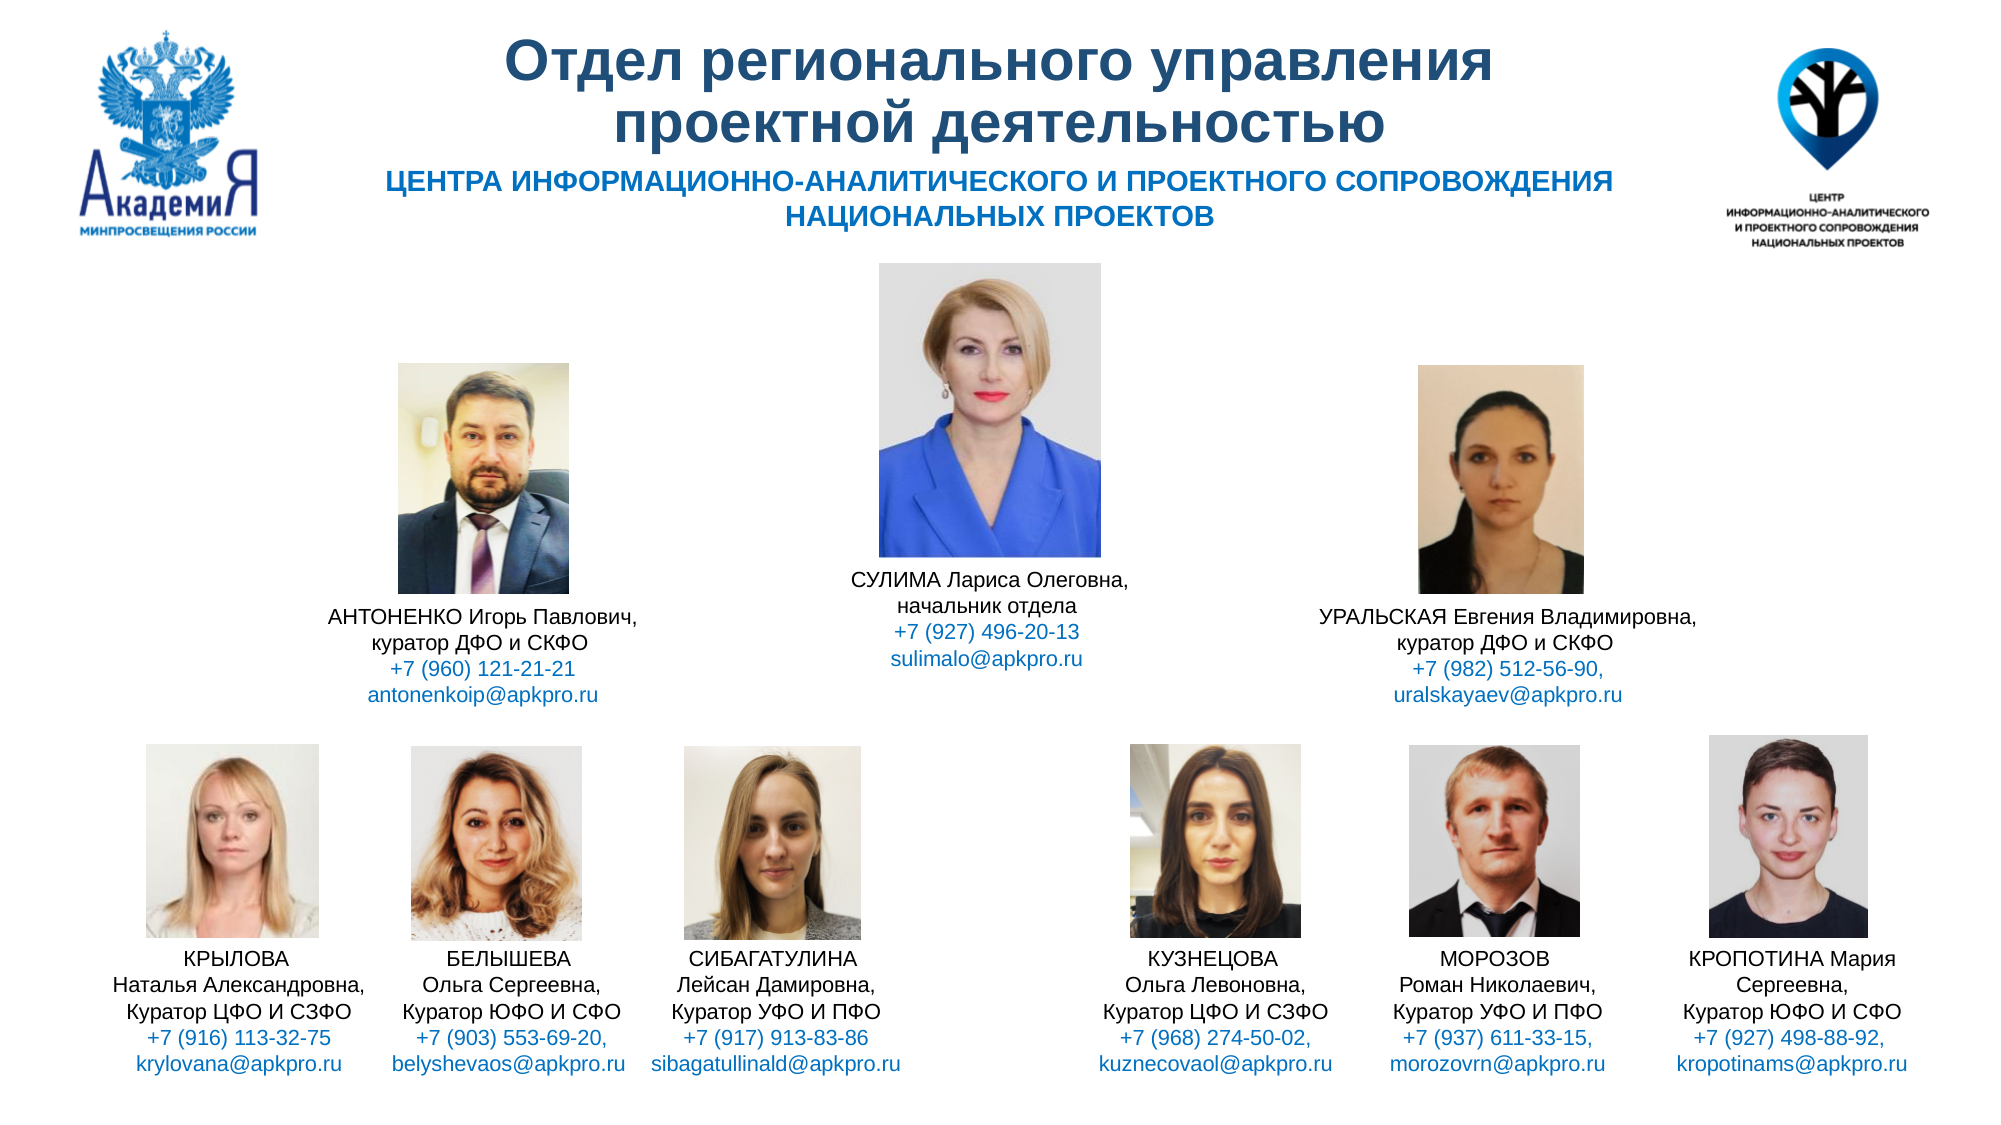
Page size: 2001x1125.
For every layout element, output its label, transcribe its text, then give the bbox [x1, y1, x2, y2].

text_box СУЛИМА Лариса Олеговна, начальник отдела +7 (927) 496-20-13 sulimalo@apkpro.ru [808, 558, 1172, 678]
picture [1708, 735, 1869, 938]
picture [398, 362, 570, 594]
picture [1719, 41, 1936, 264]
picture [411, 746, 583, 941]
picture [64, 24, 265, 247]
picture [1130, 744, 1301, 938]
text_box МОРОЗОВ Роман Николаевич, Куратор УФО И ПФО +7 (937) 611-33-15, morozovrn@apkpro.ru [1353, 937, 1643, 1084]
text_box КРОПОТИНА Мария Сергеевна, Куратор ЮФО И СФО +7 (927) 498-88-92, kropotinams@apkpro.ru [1647, 937, 1937, 1084]
picture [683, 746, 862, 940]
picture [1409, 743, 1580, 938]
text_box КУЗНЕЦОВА Ольга Левоновна, Куратор ЦФО И СЗФО +7 (968) 274-50-02, kuznecovaol@apkpro.ru [1071, 937, 1353, 1084]
text_box СИБАГАТУЛИНА Лейсан Дамировна, Куратор УФО И ПФО +7 (917) 913-83-86 sibagatullinald@apkpro.ru [631, 937, 921, 1084]
text_box АНТОНЕНКО Игорь Павлович, куратор ДФО и СКФО +7 (960) 121-21-21 antonenkoip@apkpro.ru [261, 594, 705, 715]
text_box УРАЛЬСКАЯ Евгения Владимировна, куратор ДФО и СКФО +7 (982) 512-56-90, uralskayaev@apkpro.ru [1286, 594, 1731, 715]
picture [1417, 365, 1584, 595]
text_box КРЫЛОВА Наталья Александровна, Куратор ЦФО И СЗФО +7 (916) 113-32-75 krylovana@apkpro.ru [94, 937, 367, 1084]
picture [879, 263, 1101, 559]
text_box БЕЛЫШЕВА Ольга Сергеевна, Куратор ЮФО И СФО +7 (903) 553-69-20, belyshevaos@apkpro.ru [367, 937, 631, 1084]
picture [146, 744, 319, 938]
